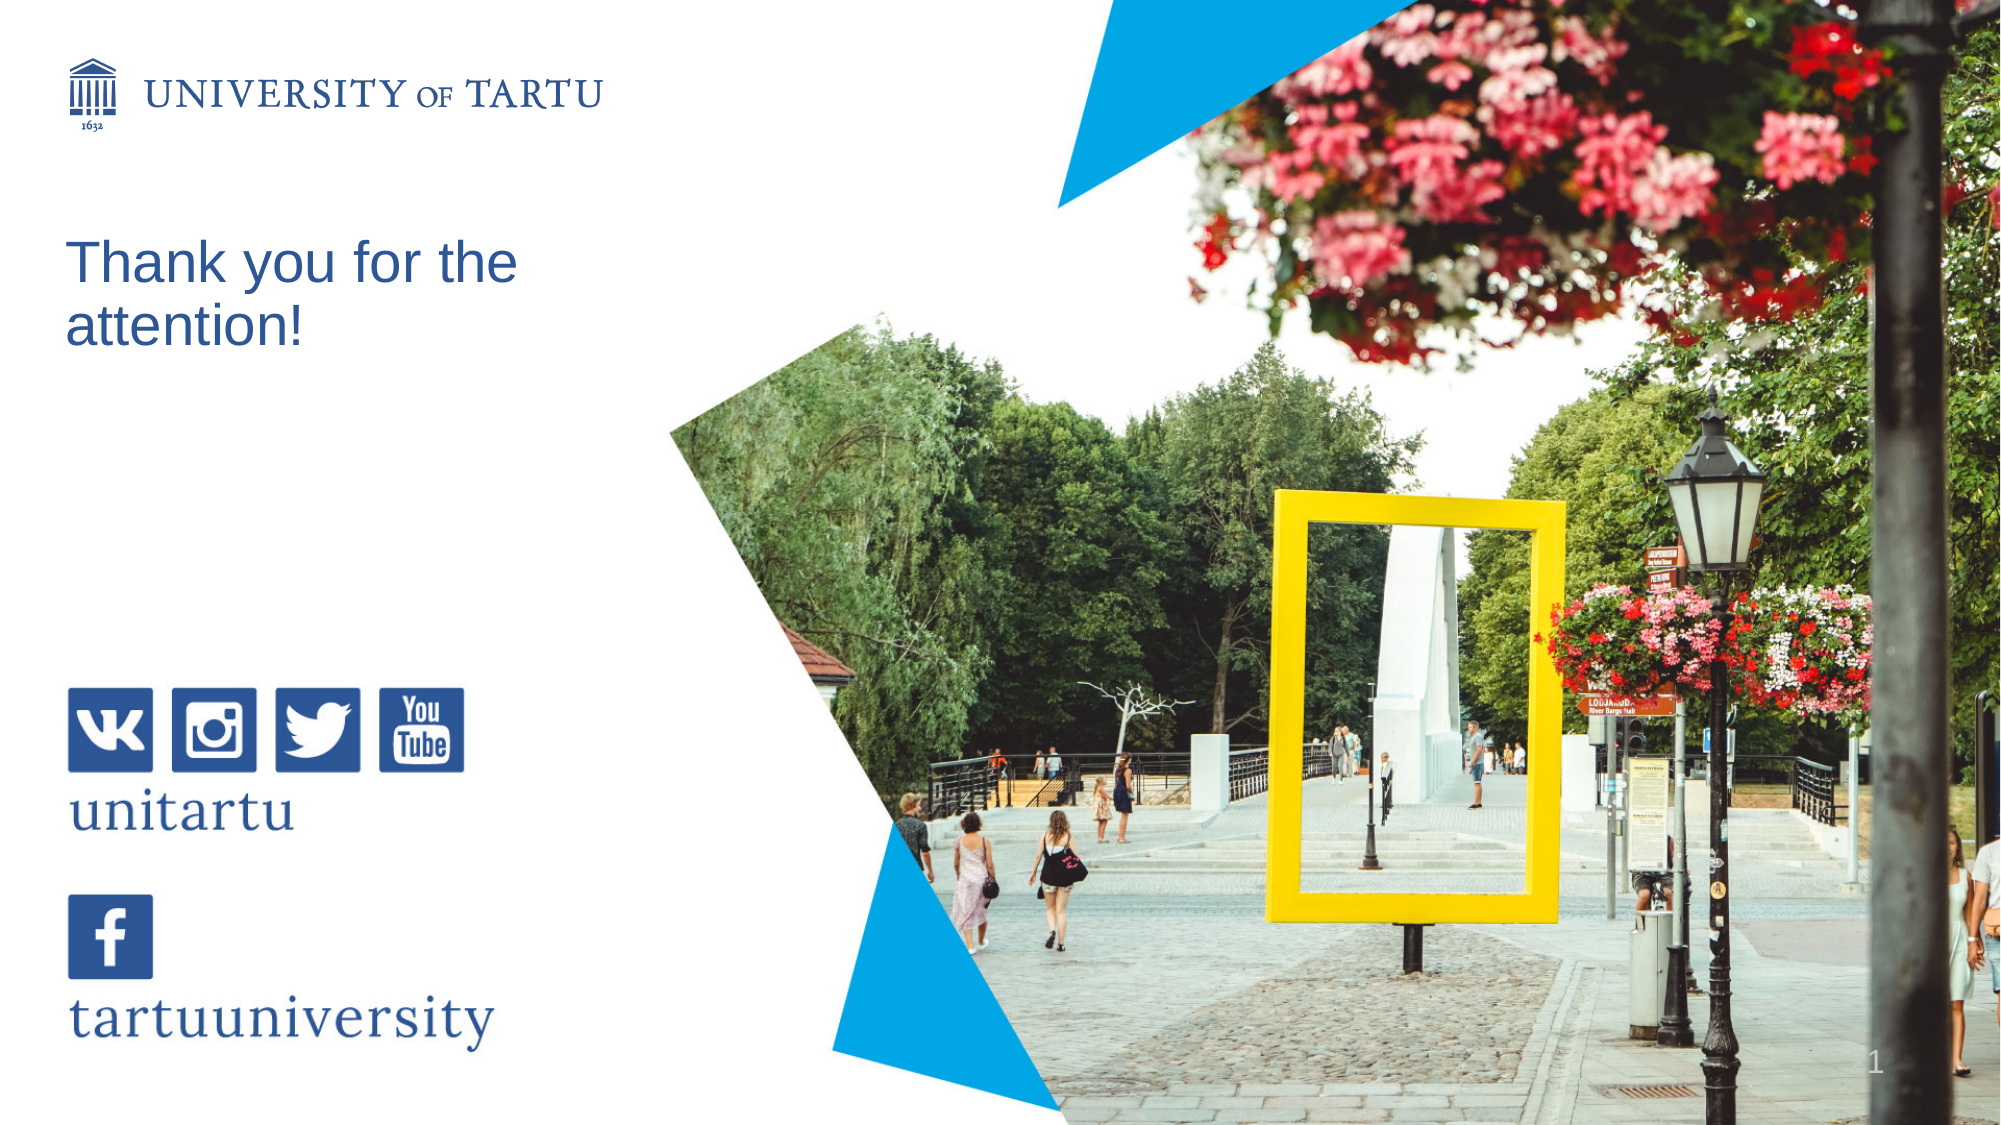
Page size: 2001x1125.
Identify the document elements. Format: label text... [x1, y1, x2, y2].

list Thank you for the attention! [49, 224, 588, 675]
slide_number 21 [1674, 1030, 1900, 1090]
picture [0, 0, 2001, 1125]
